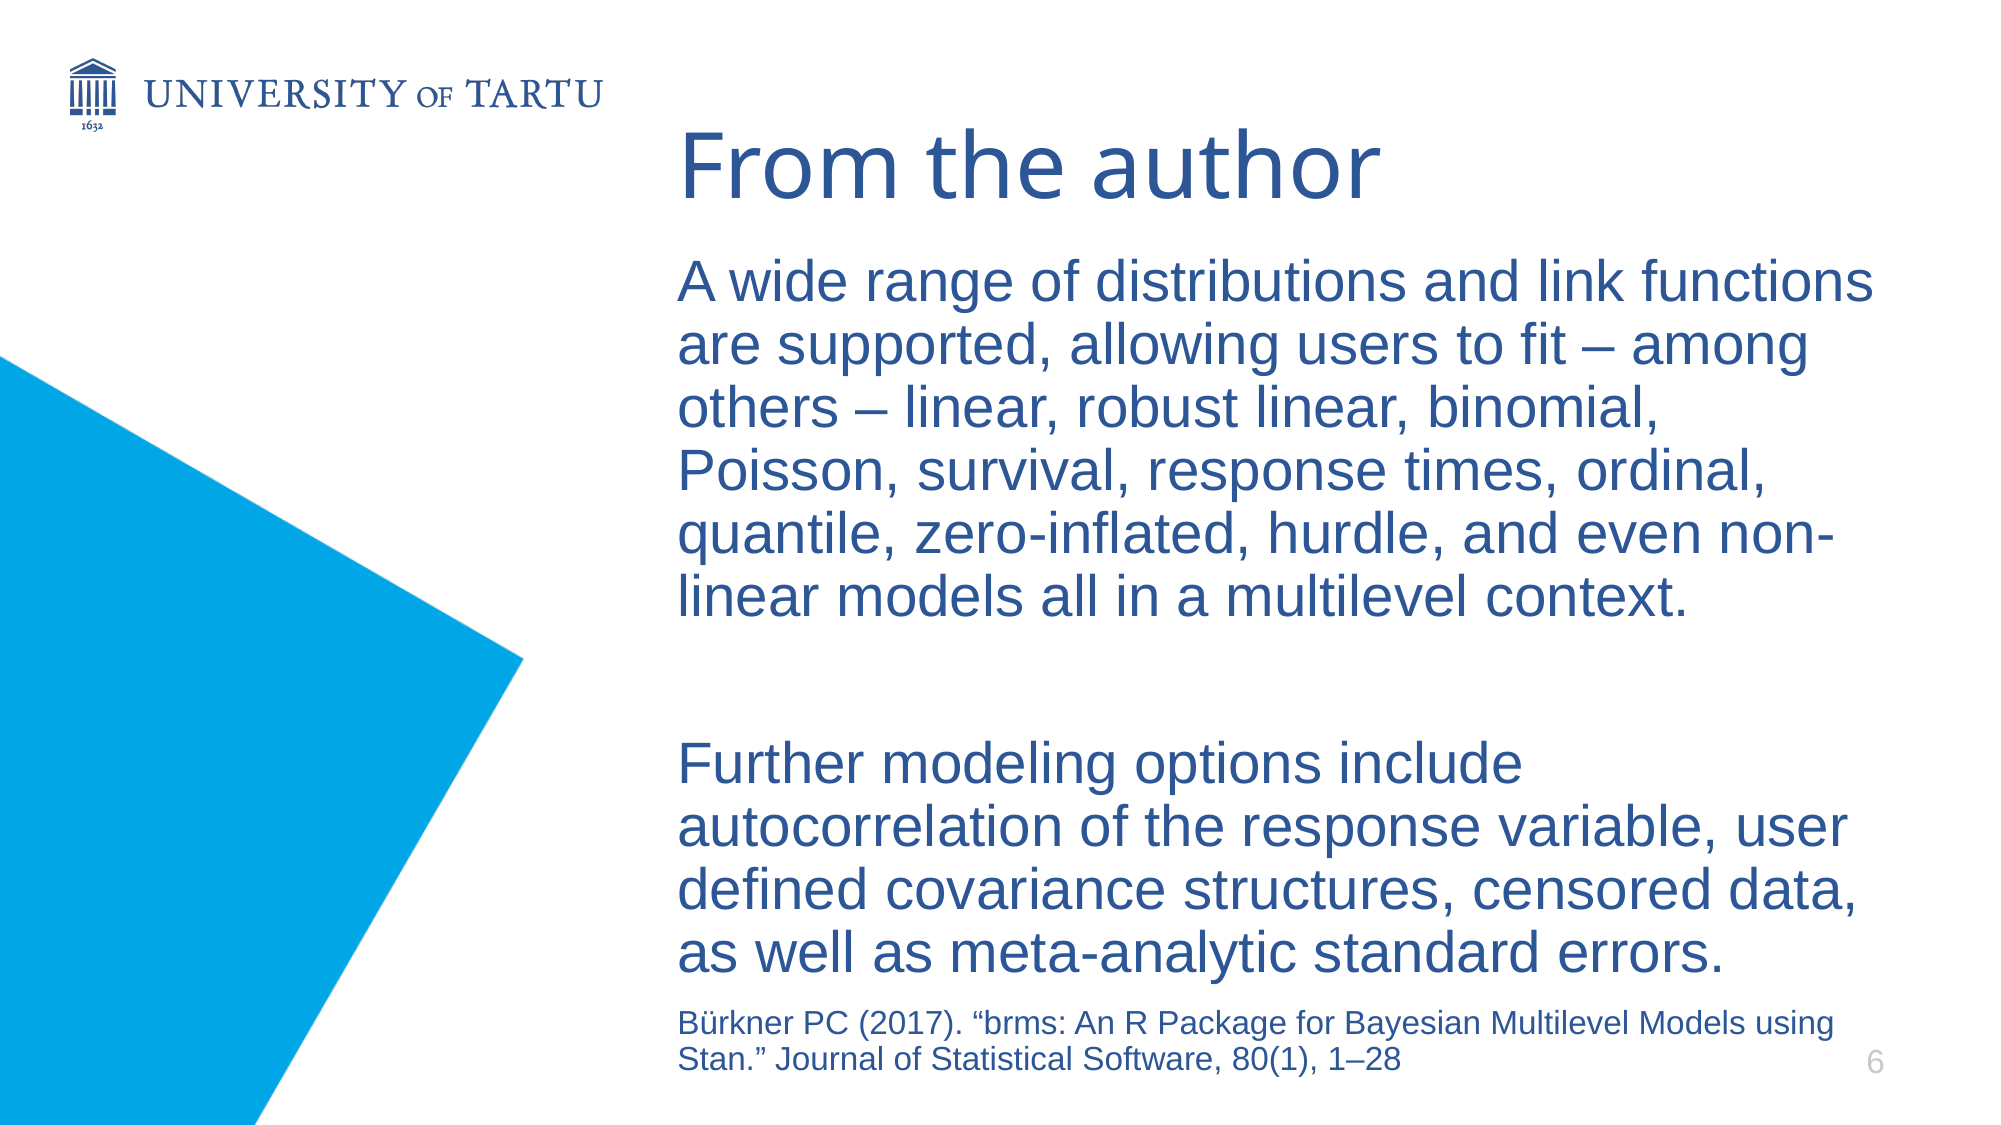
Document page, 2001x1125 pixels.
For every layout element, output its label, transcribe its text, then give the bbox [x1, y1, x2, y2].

slide_number 6 [1674, 1030, 1900, 1090]
title From the author [662, 59, 1900, 243]
list A wide range of distributions and link functions are supported, allowing users to fit – among others – linear, robust linear, binomial, Poisson, survival, response times, ordinal, quantile, zero-inflated, hurdle, and even non-linear models all in a multilevel context. Further modeling options include autocorrelation of the response variable, user defined covariance structures, censored data, as well as meta-analytic standard errors. Bürkner PC (2017). “brms: An R Package for Bayesian Multilevel Models using Stan.” Journal of Statistical Software, 80(1), 1–28 [662, 243, 1900, 988]
picture [0, 0, 2000, 1125]
